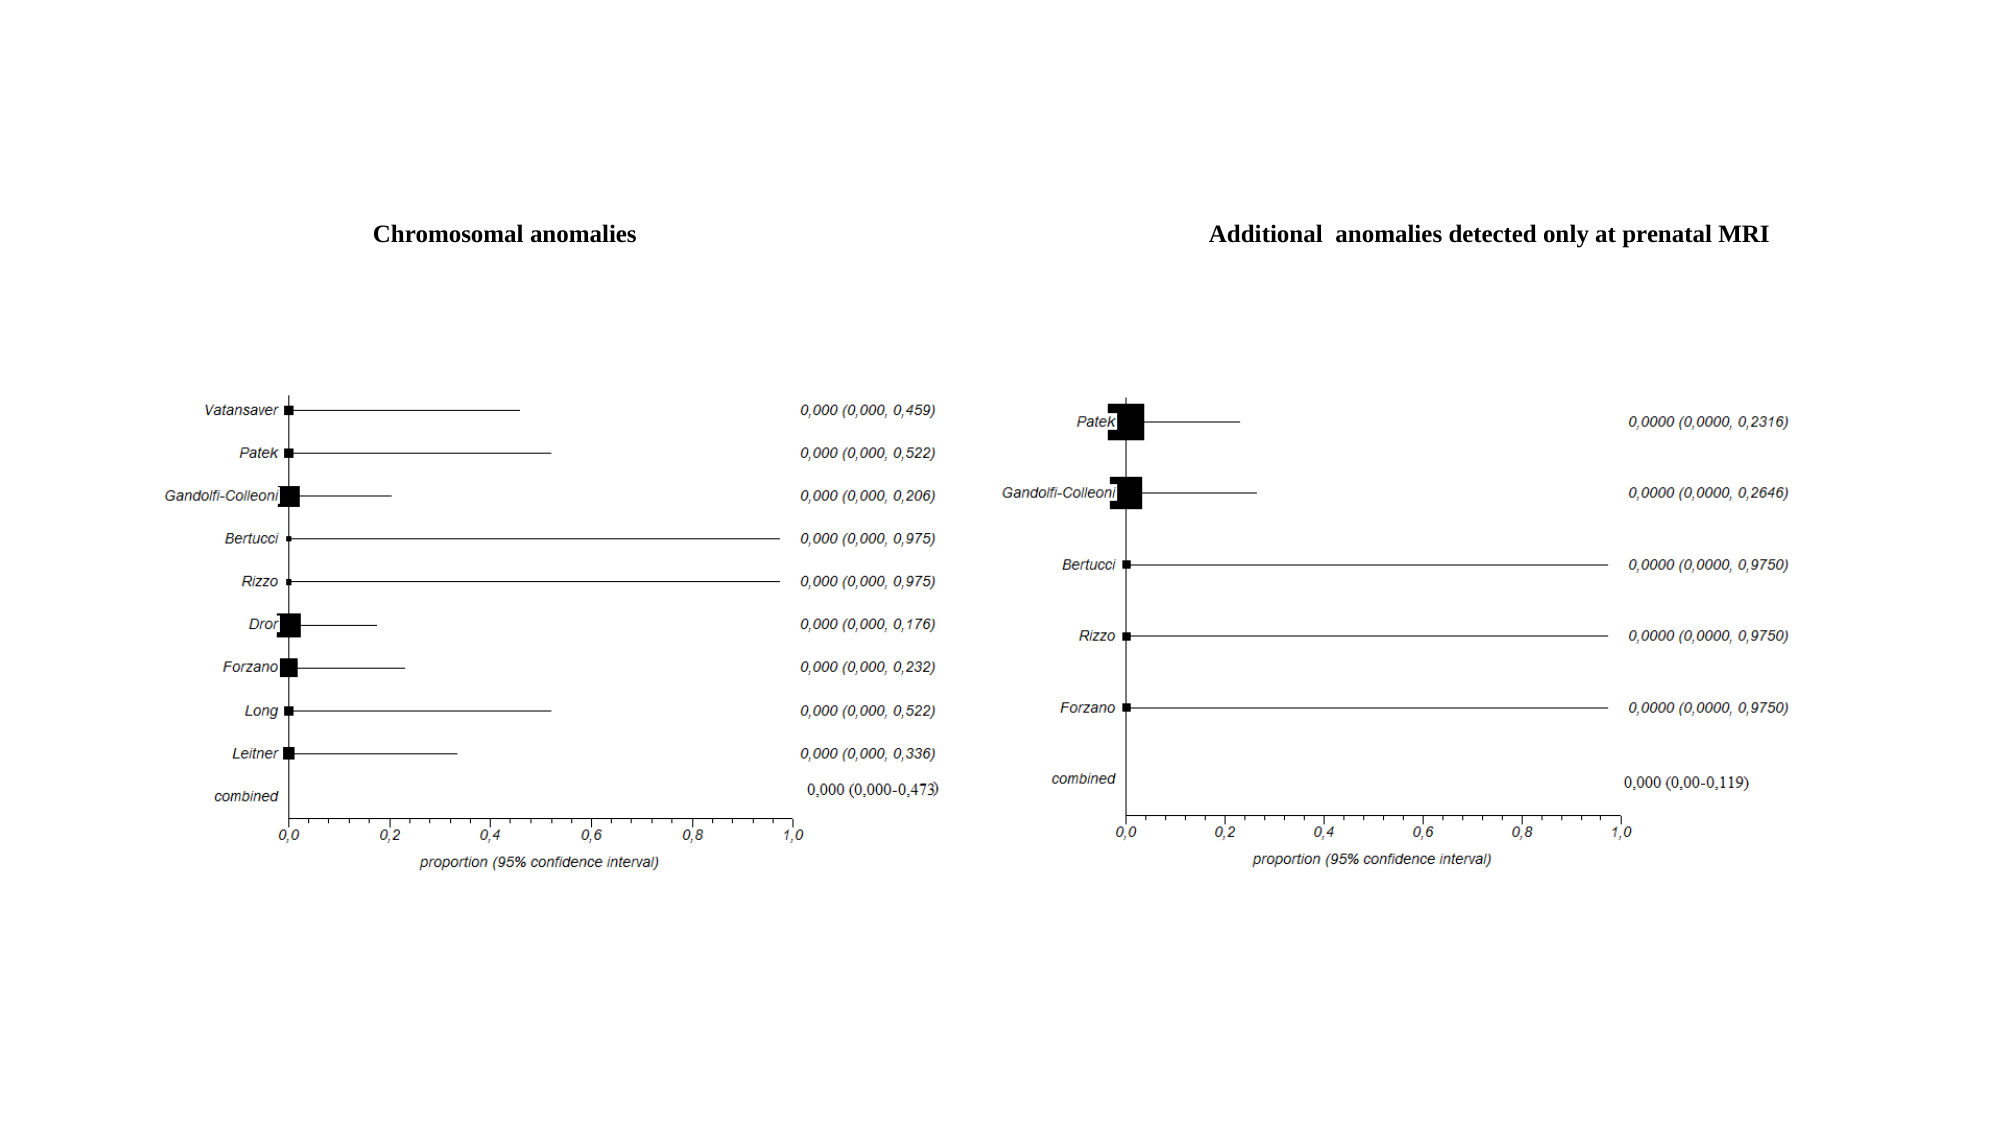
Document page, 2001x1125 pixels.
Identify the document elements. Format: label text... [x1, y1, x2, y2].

picture [138, 365, 948, 889]
text_box Chromosomal anomalies [358, 210, 667, 256]
picture [989, 365, 1799, 886]
text_box Additional anomalies detected only at prenatal MRI [1194, 210, 1871, 256]
